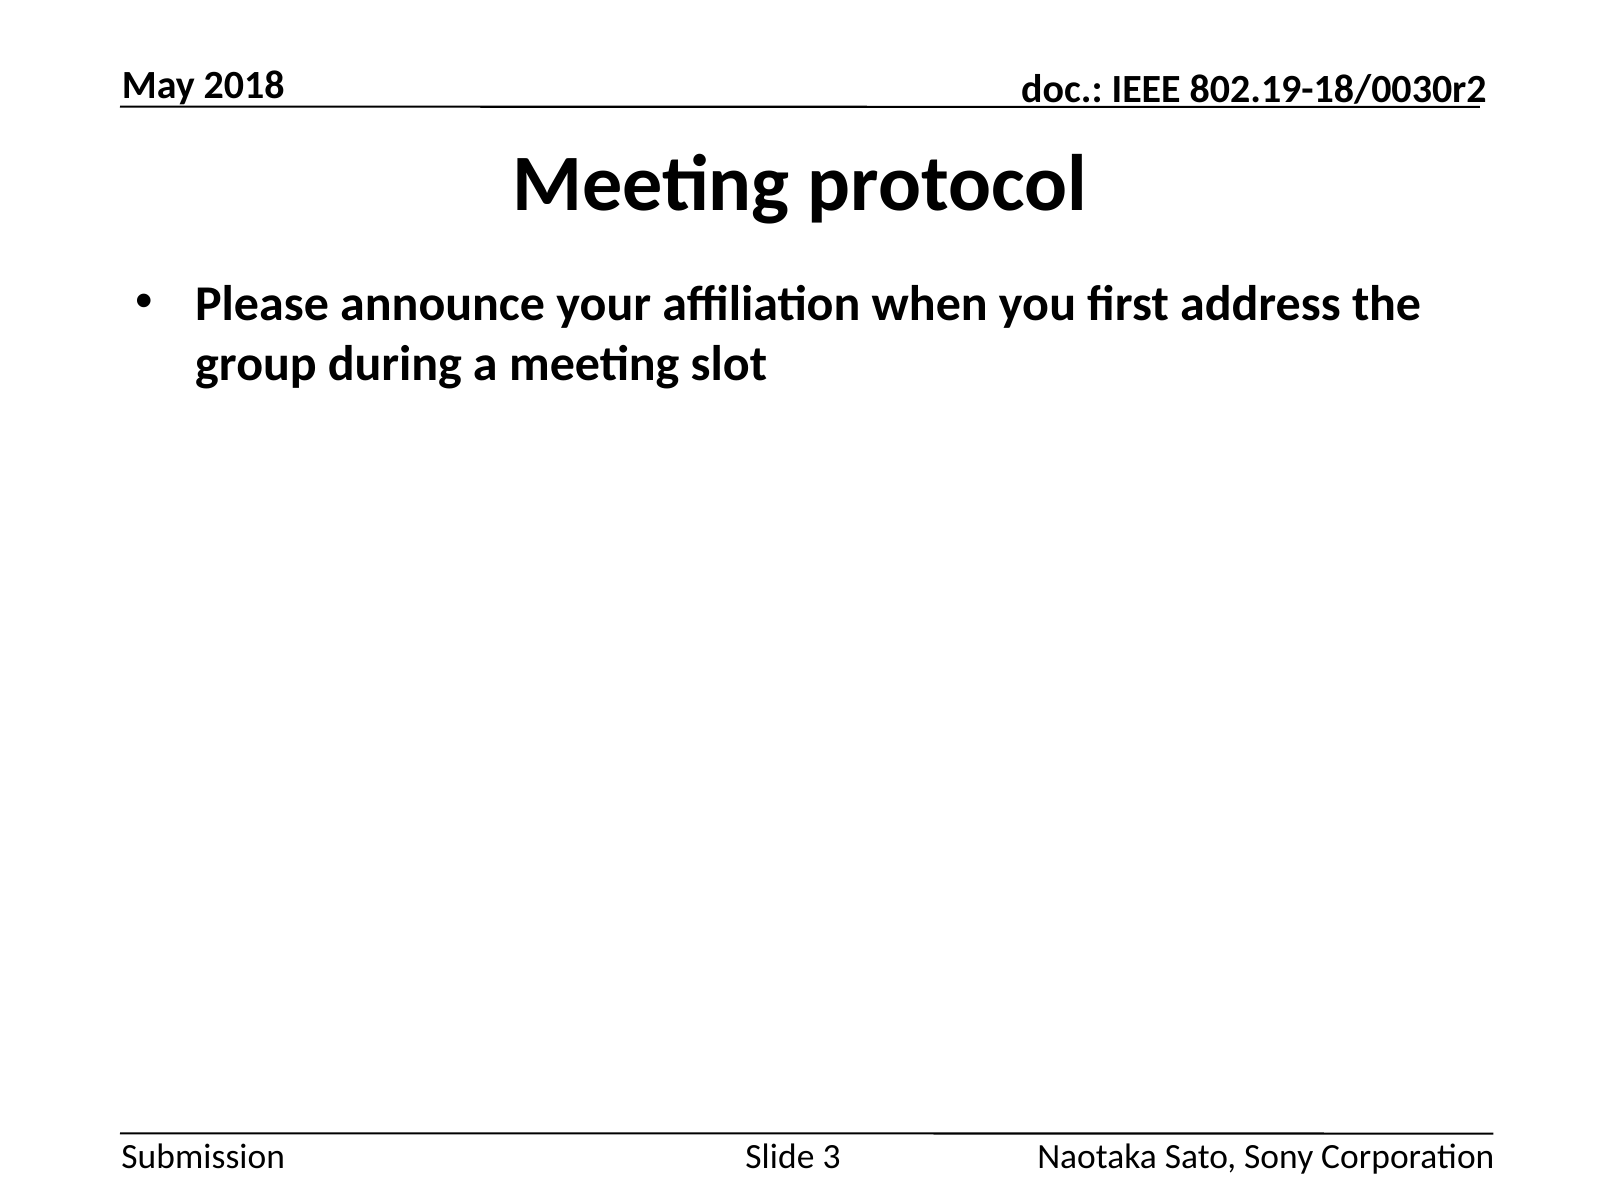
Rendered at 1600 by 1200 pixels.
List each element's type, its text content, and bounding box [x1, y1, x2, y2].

list Please announce your affiliation when you first address the group during a meeting slot [119, 262, 1480, 1126]
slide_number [121, 58, 451, 107]
slide_number Slide 3 [733, 1132, 854, 1197]
footer Naotaka Sato, Sony Corporation [937, 1132, 1495, 1174]
title Meeting protocol [119, 119, 1480, 238]
